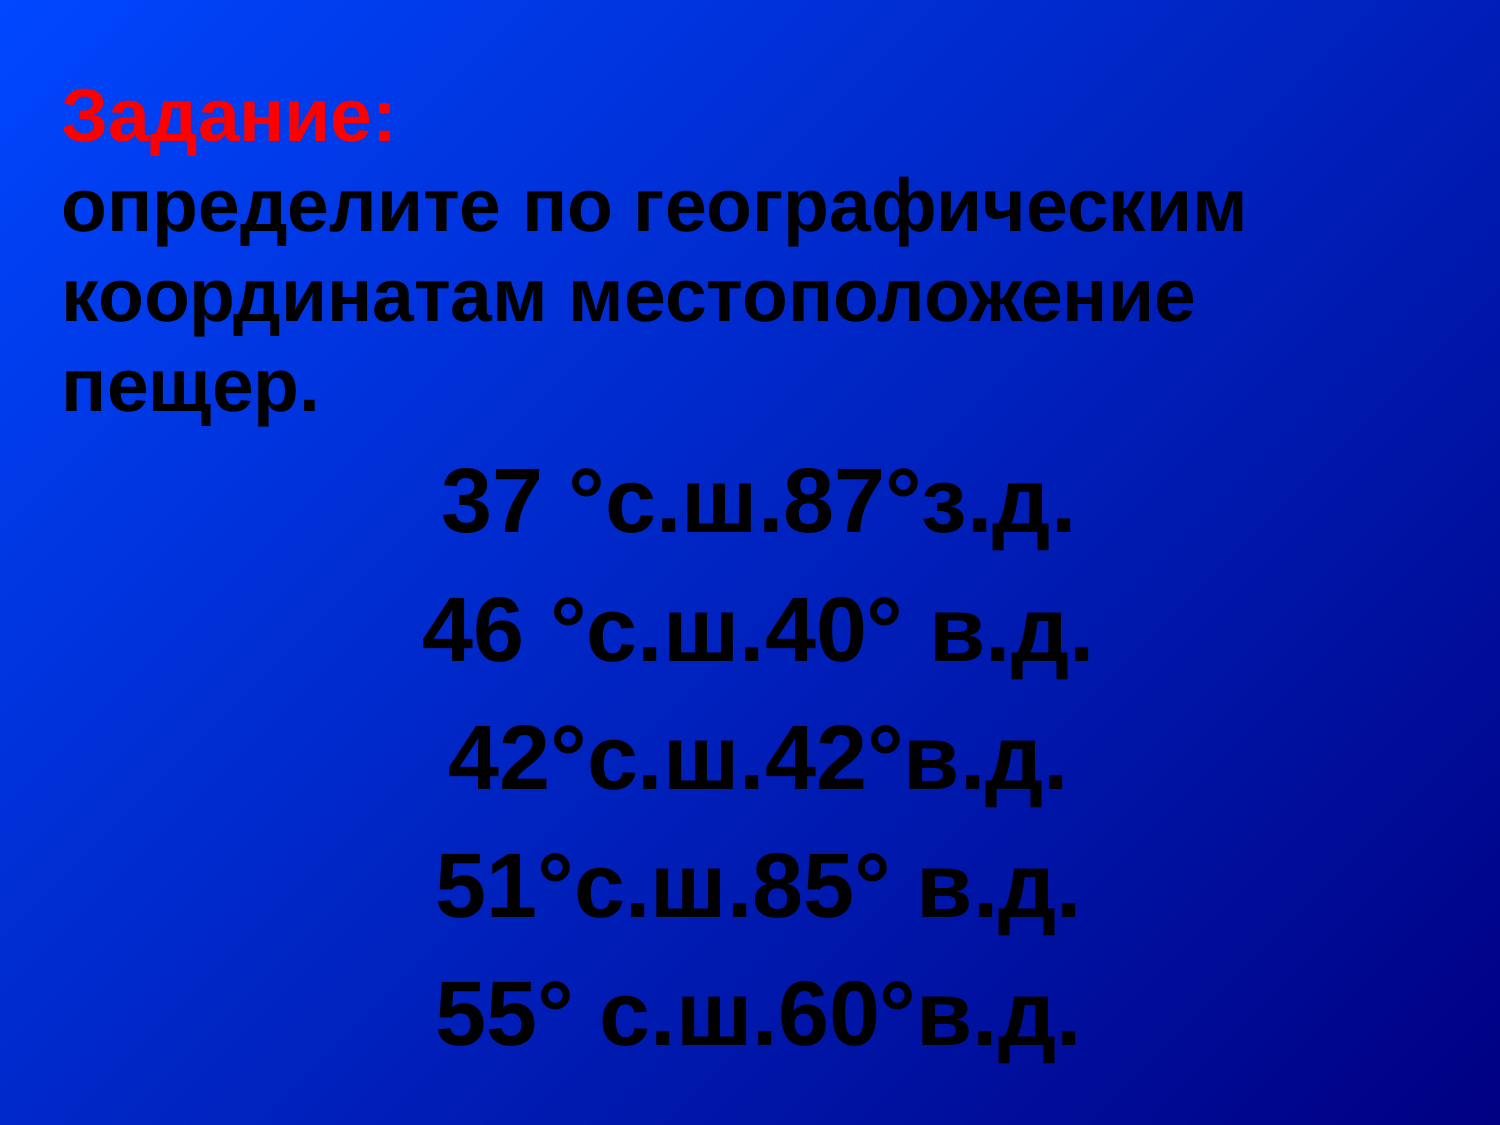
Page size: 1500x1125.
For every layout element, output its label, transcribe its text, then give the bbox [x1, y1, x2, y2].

title Задание: определите по географическим координатам местоположение пещер. [46, 70, 1454, 423]
subtitle 37 °с.ш.87°з.д. 46 °с.ш.40° в.д. 42°с.ш.42°в.д. 51°с.ш.85° в.д. 55° с.ш.60°в.д. [234, 433, 1285, 985]
